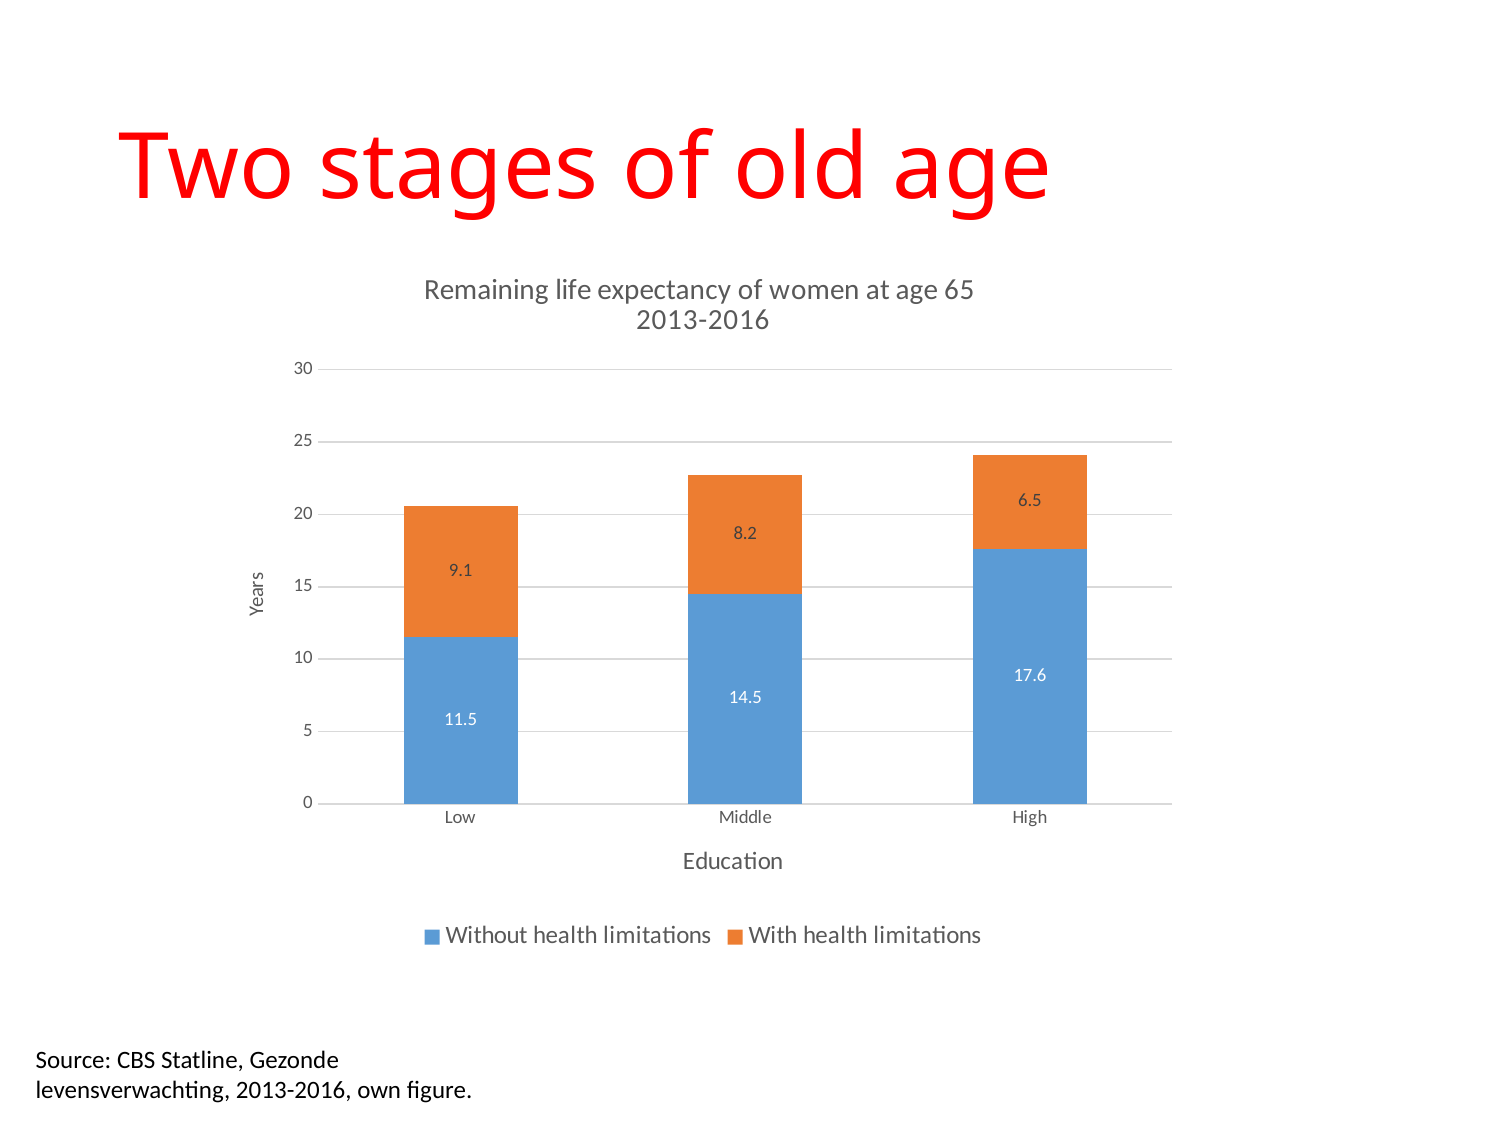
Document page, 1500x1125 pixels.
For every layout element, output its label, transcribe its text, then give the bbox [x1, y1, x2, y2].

chart [214, 246, 1192, 956]
text_box Source: CBS Statline, Gezonde levensverwachting, 2013-2016, own figure. [20, 1036, 523, 1111]
title Two stages of old age [103, 59, 1397, 278]
